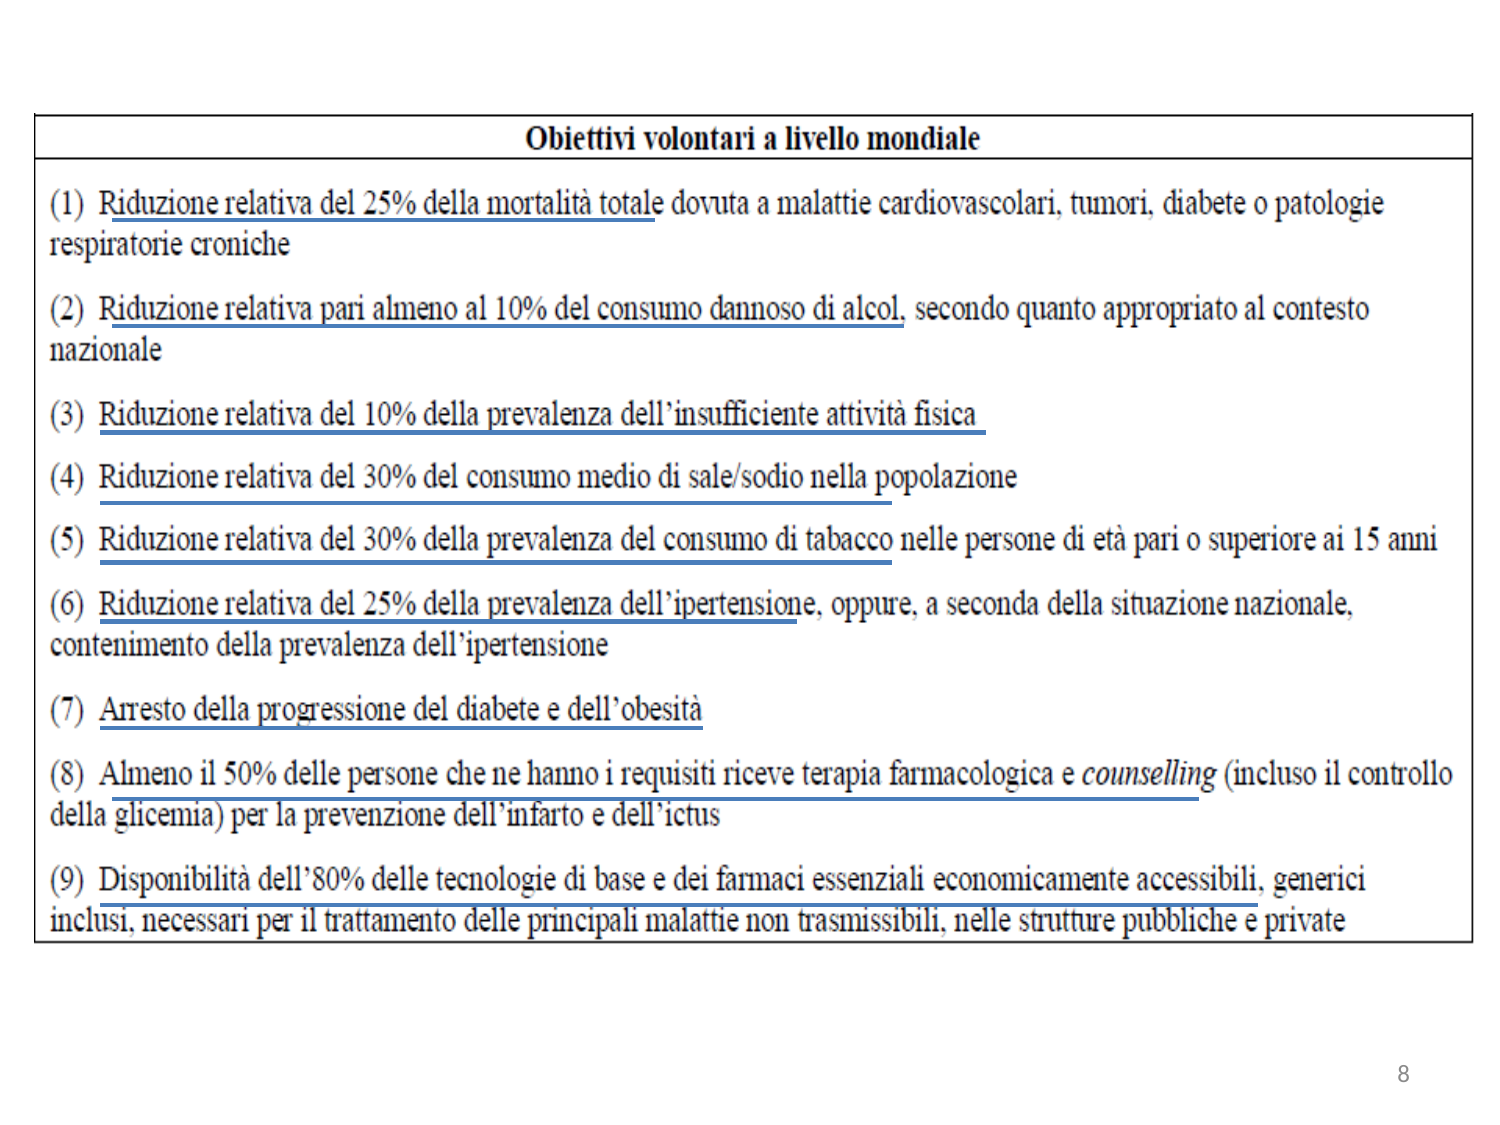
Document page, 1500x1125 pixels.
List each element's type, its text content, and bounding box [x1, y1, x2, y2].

slide_number 8 [1074, 1042, 1425, 1103]
picture [34, 113, 1500, 965]
